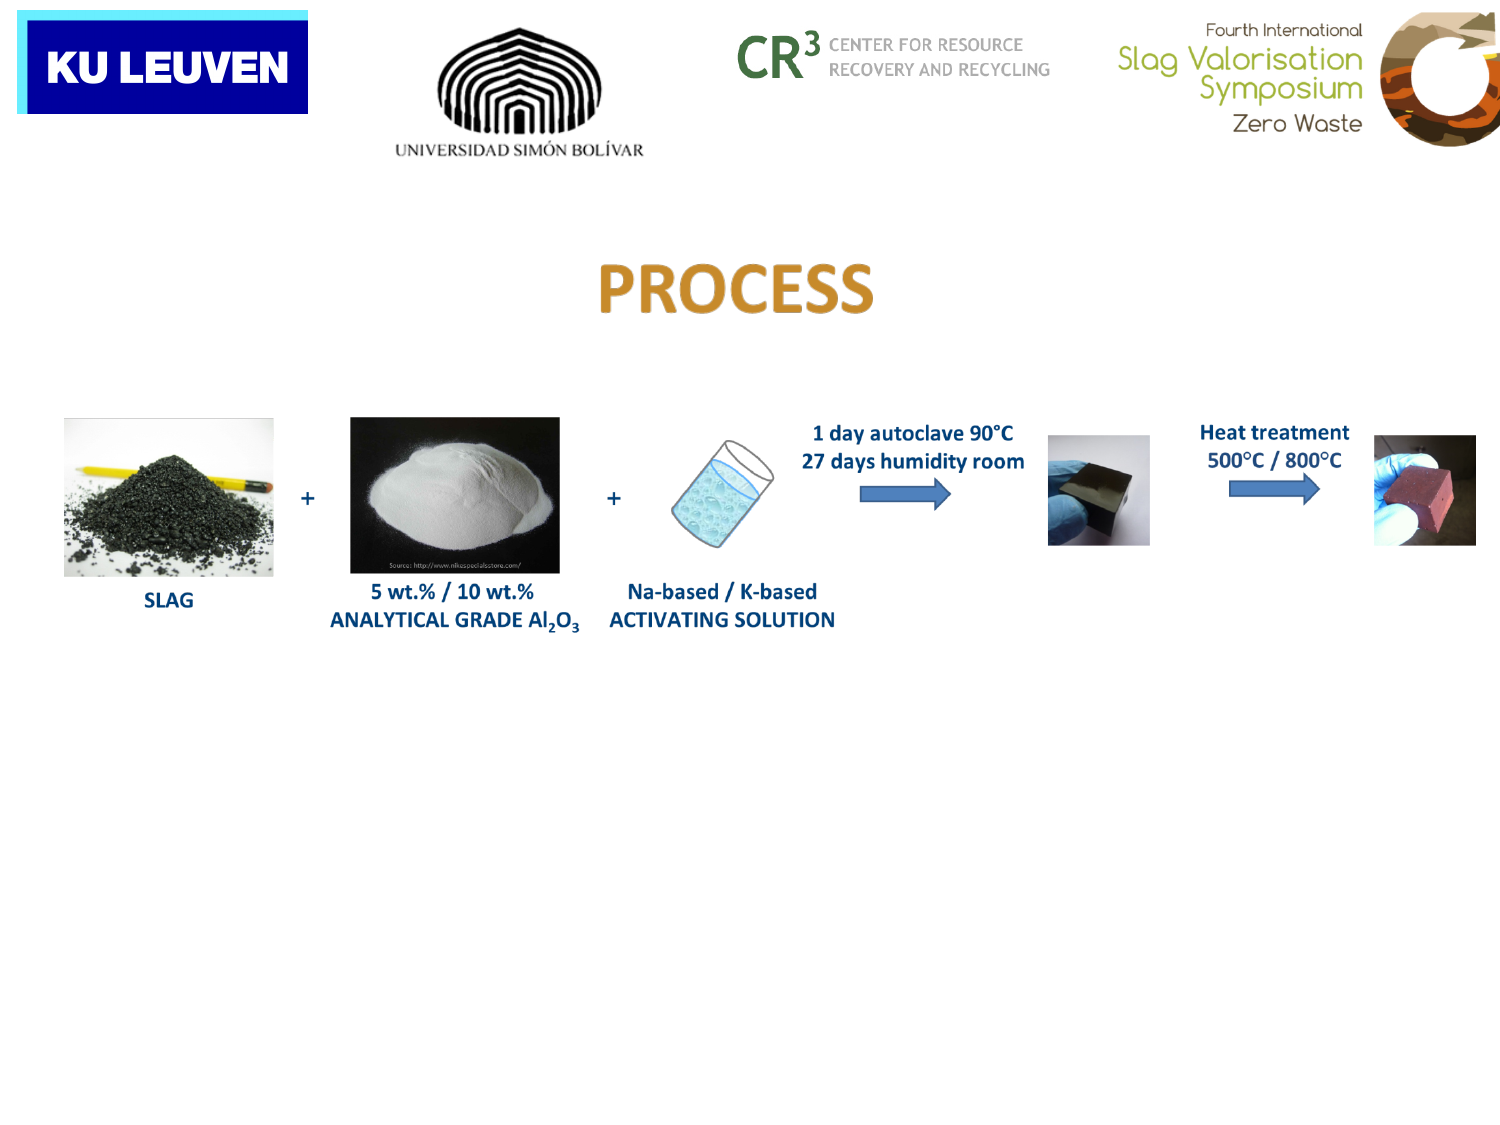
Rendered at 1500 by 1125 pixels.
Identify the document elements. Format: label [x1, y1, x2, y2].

picture [17, 9, 308, 114]
picture [735, 26, 1050, 83]
picture [64, 409, 1476, 647]
picture [359, 24, 681, 162]
picture [550, 219, 921, 379]
picture [1116, 0, 1500, 154]
